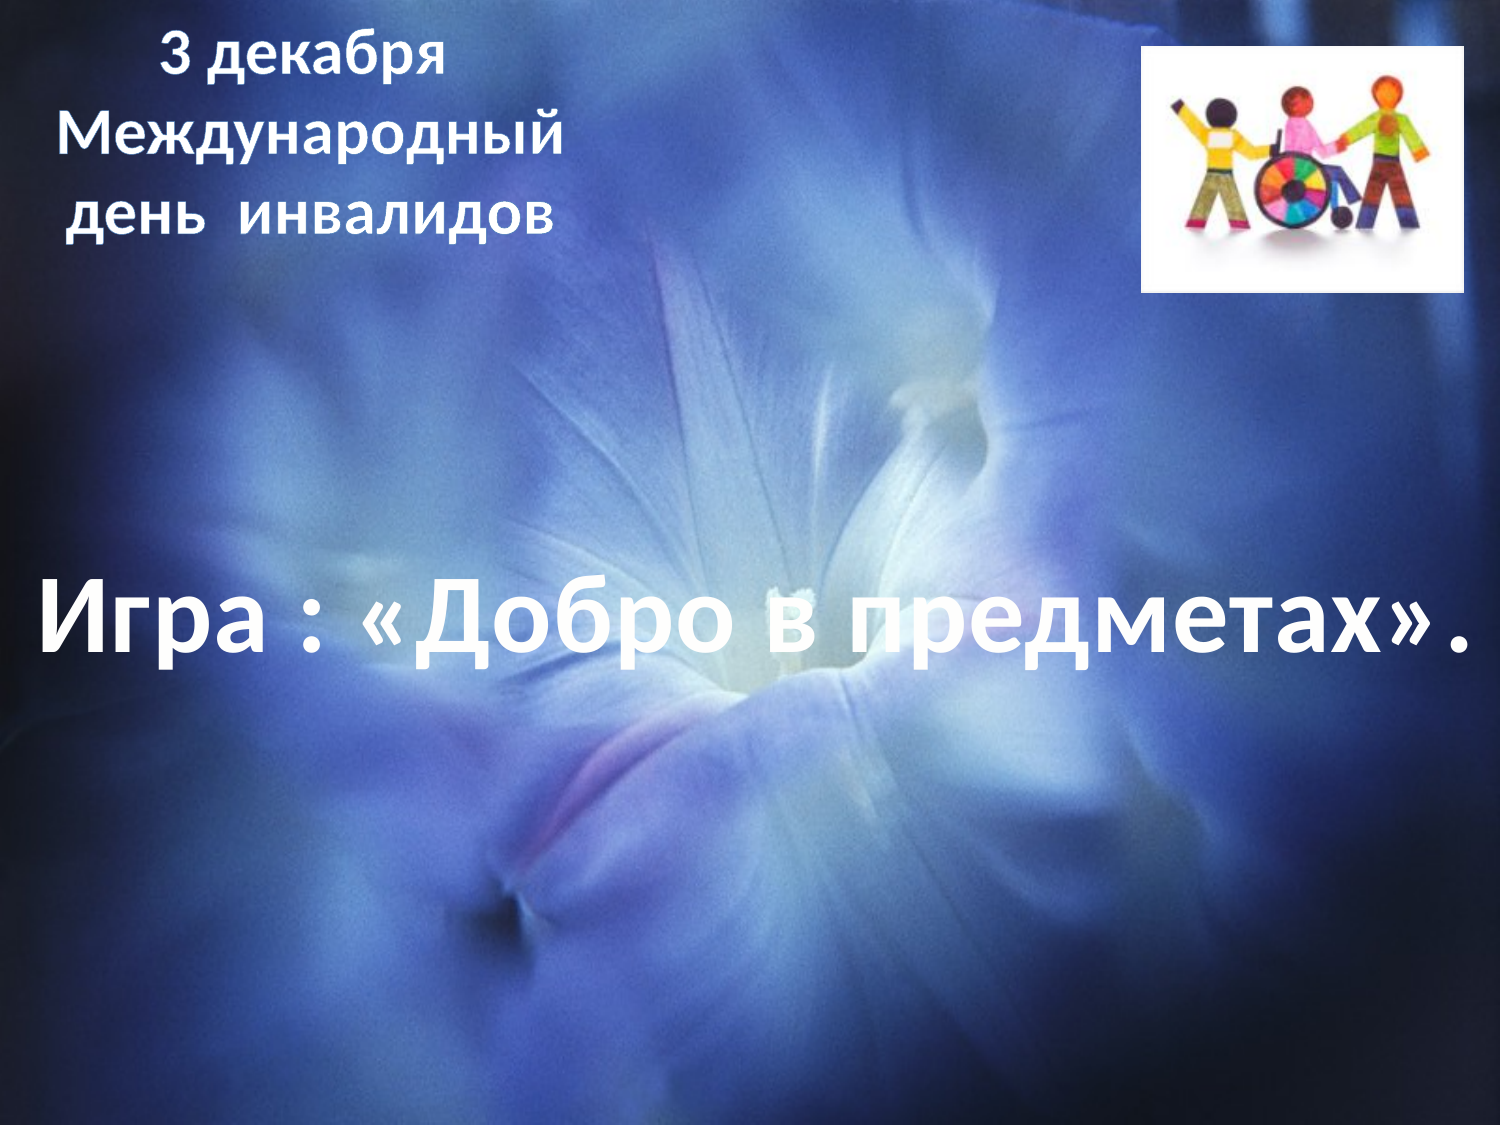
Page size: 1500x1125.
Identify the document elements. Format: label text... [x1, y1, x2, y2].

text_box 3 декабря Международный день инвалидов [0, 0, 622, 335]
picture [0, 0, 1500, 1125]
text_box Игра : «Добро в предметах». [22, 532, 1493, 682]
